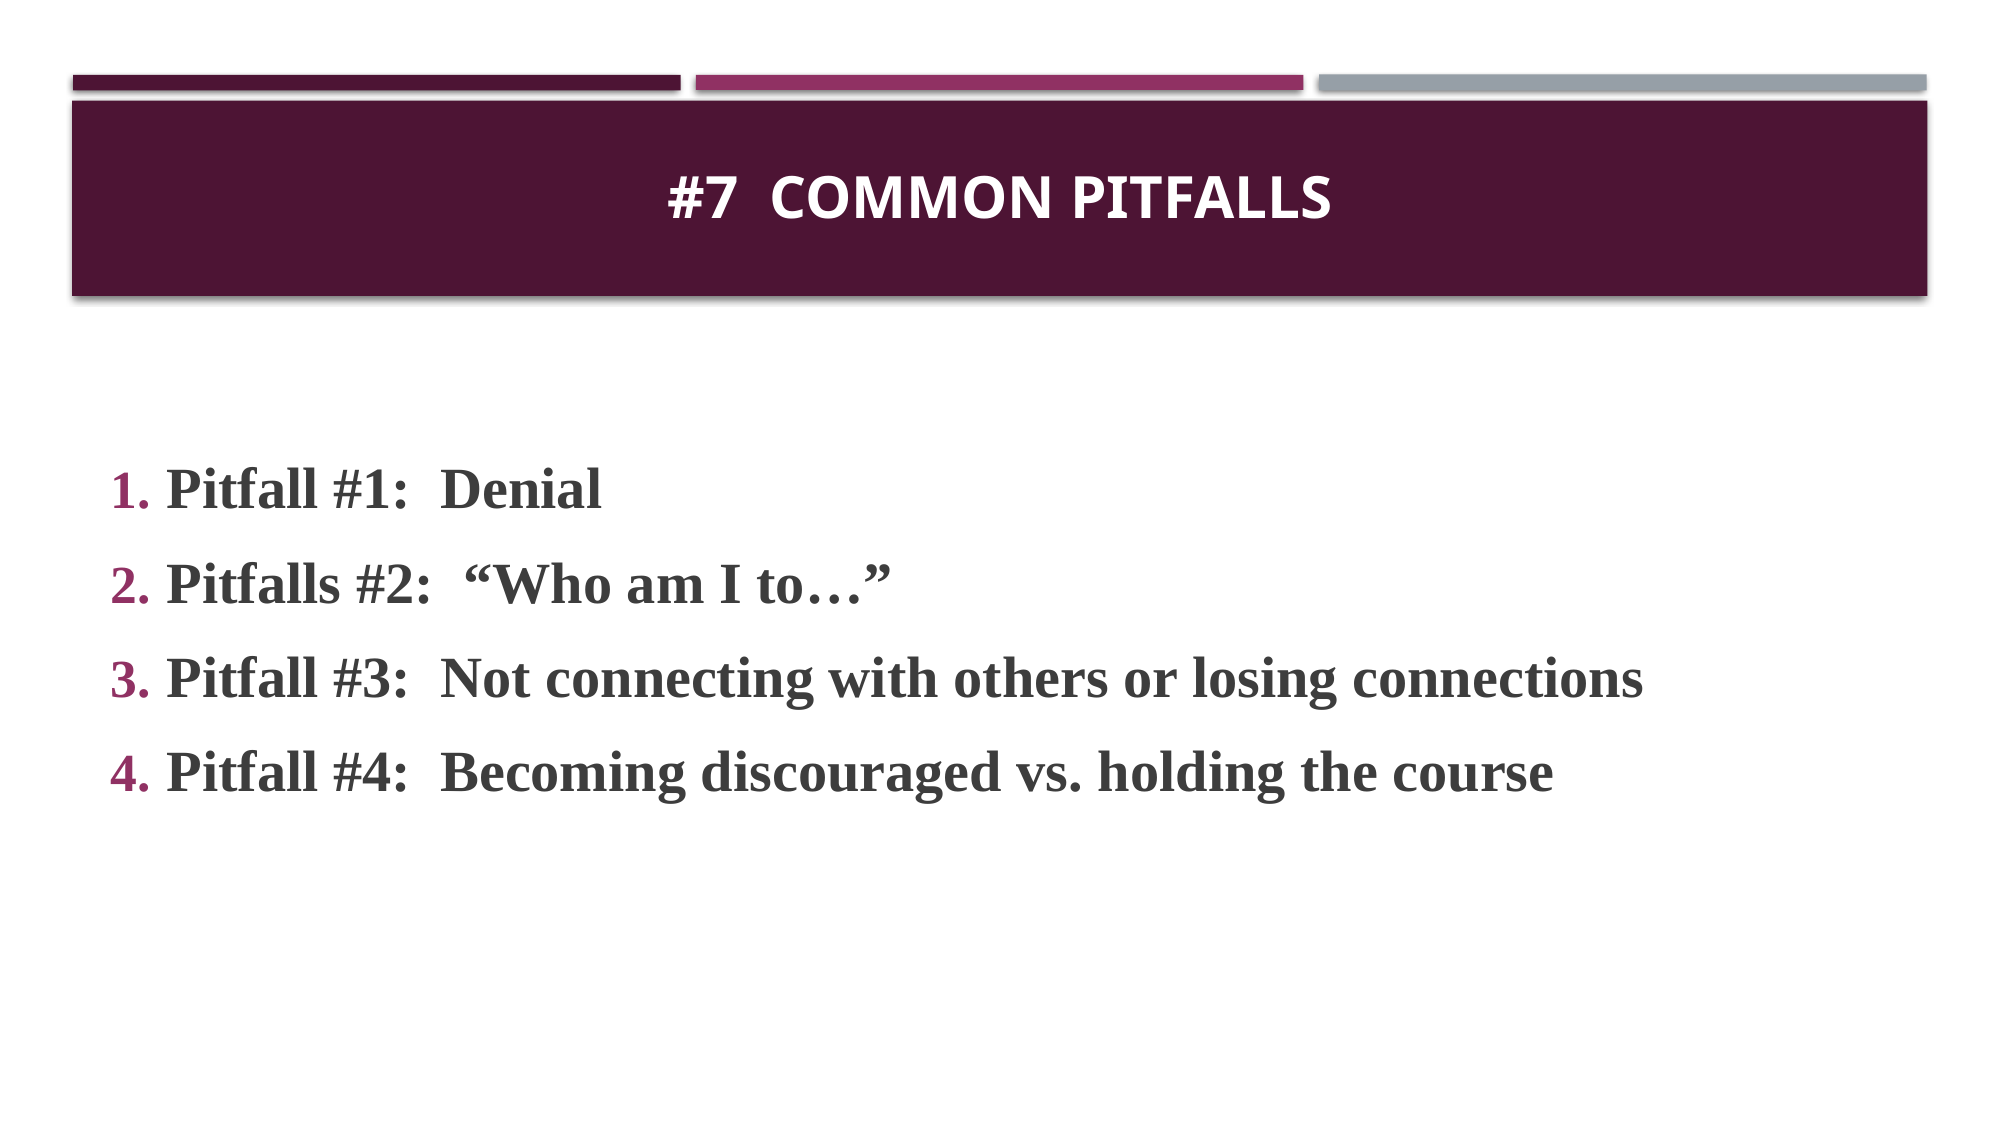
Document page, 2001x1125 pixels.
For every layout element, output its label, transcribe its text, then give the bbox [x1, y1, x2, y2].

title #7 Common Pitfalls [95, 115, 1905, 238]
list Pitfall #1: Denial Pitfalls #2: “Who am I to…” Pitfall #3: Not connecting with others or losing connections Pitfall #4: Becoming discouraged vs. holding the course [95, 357, 1905, 962]
